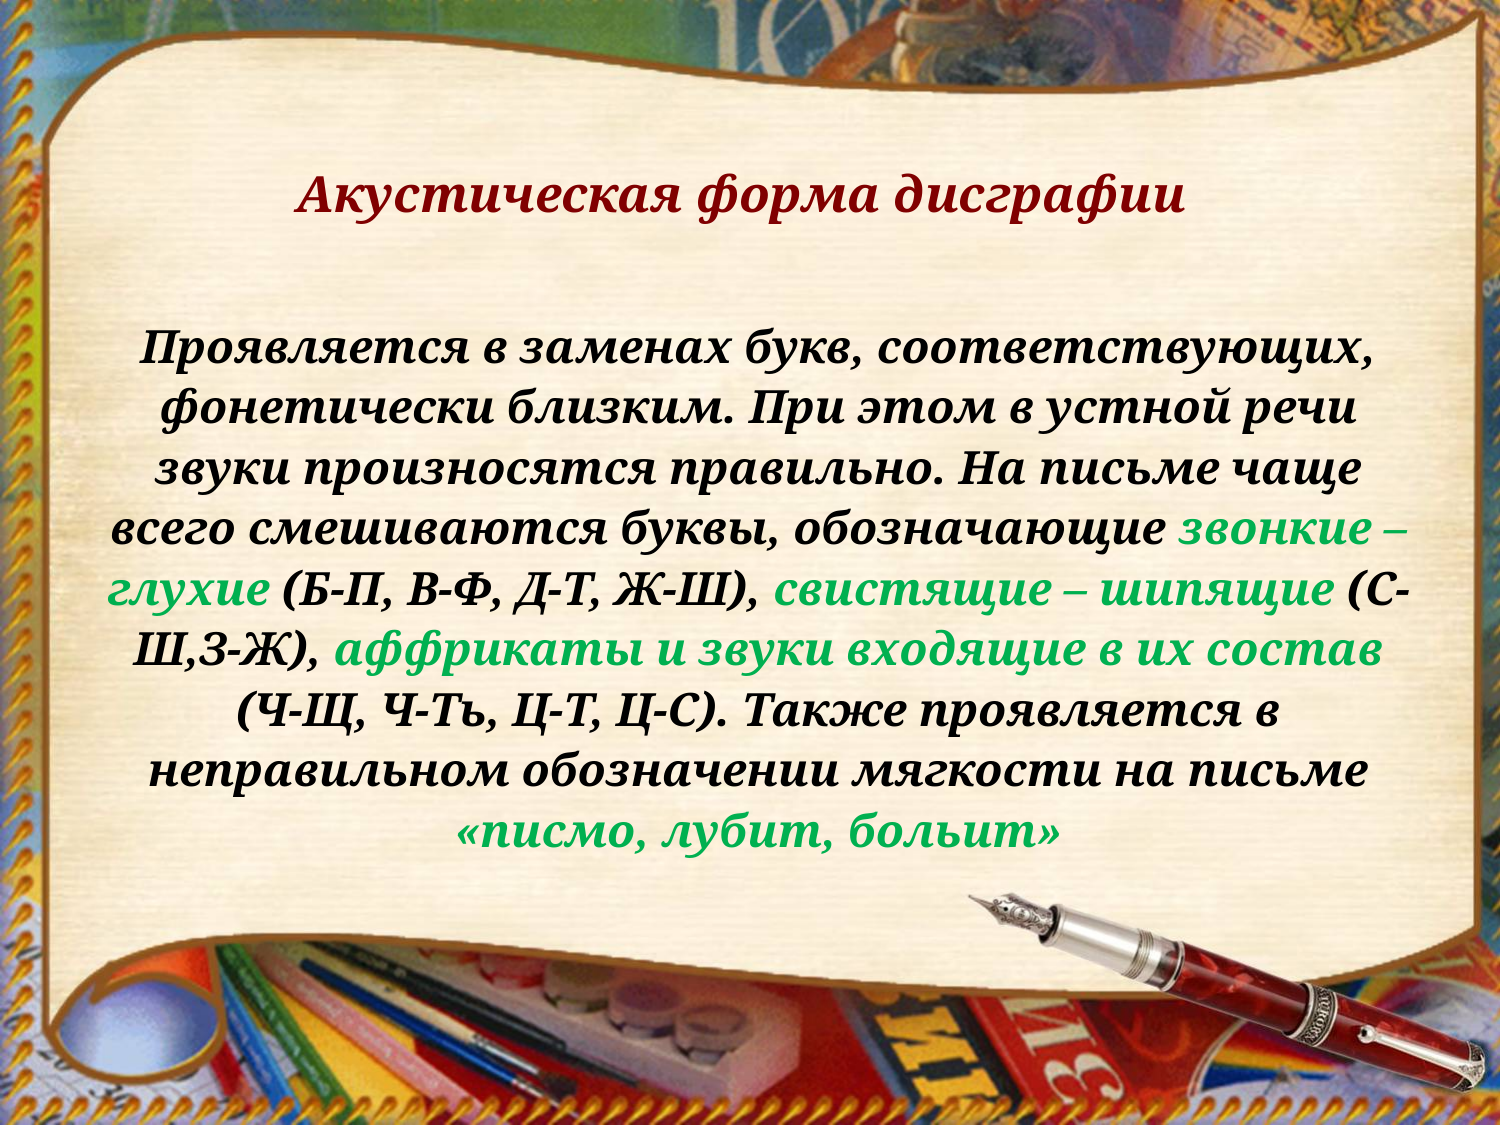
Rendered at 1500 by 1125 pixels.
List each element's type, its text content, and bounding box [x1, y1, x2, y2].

picture [0, 0, 1500, 1125]
text_box Проявляется в заменах букв, соответствующих, фонетически близким. При этом в устной речи звуки произносятся правильно. На письме чаще всего смешиваются буквы, обозначающие звонкие – глухие (Б-П, В-Ф, Д-Т, Ж-Ш), свистящие – шипящие (С-Ш,З-Ж), аффрикаты и звуки входящие в их состав (Ч-Щ, Ч-Ть, Ц-Т, Ц-С). Также проявляется в неправильном обозначении мягкости на письме «писмо, лубит, больит» [82, 304, 1435, 882]
text_box Акустическая форма дисграфии [88, 148, 1395, 230]
